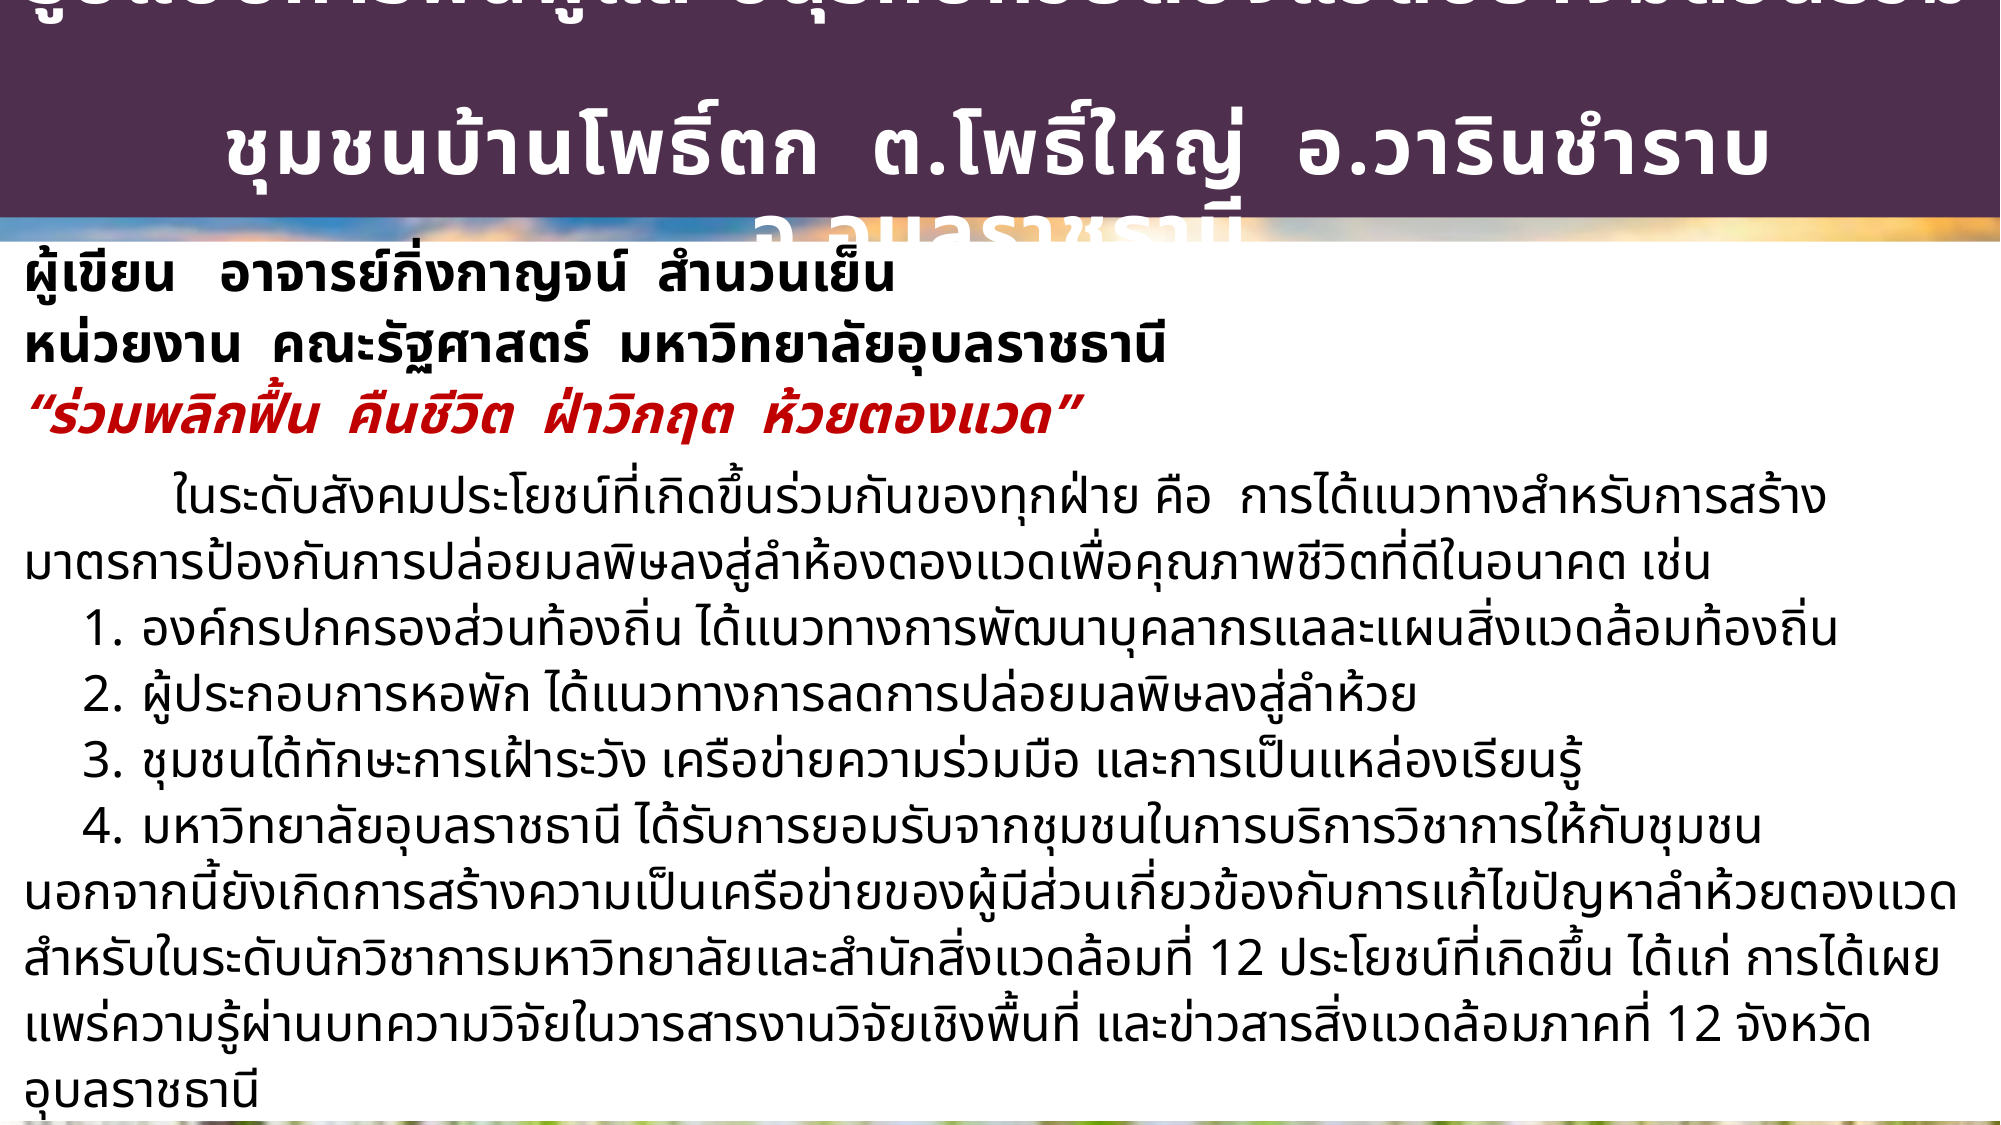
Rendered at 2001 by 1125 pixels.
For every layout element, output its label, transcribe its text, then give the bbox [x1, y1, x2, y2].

picture [0, 4, 2000, 1125]
title รูปแบบการฟื้นฟูและอนุรักษ์ห้วยตองแวดอย่างมีส่วนร่วม ชุมชนบ้านโพธิ์ตก ต.โพธิ์ใหญ่ อ.วารินชำราบ จ.อุบลราชธานี [0, 0, 2000, 4]
